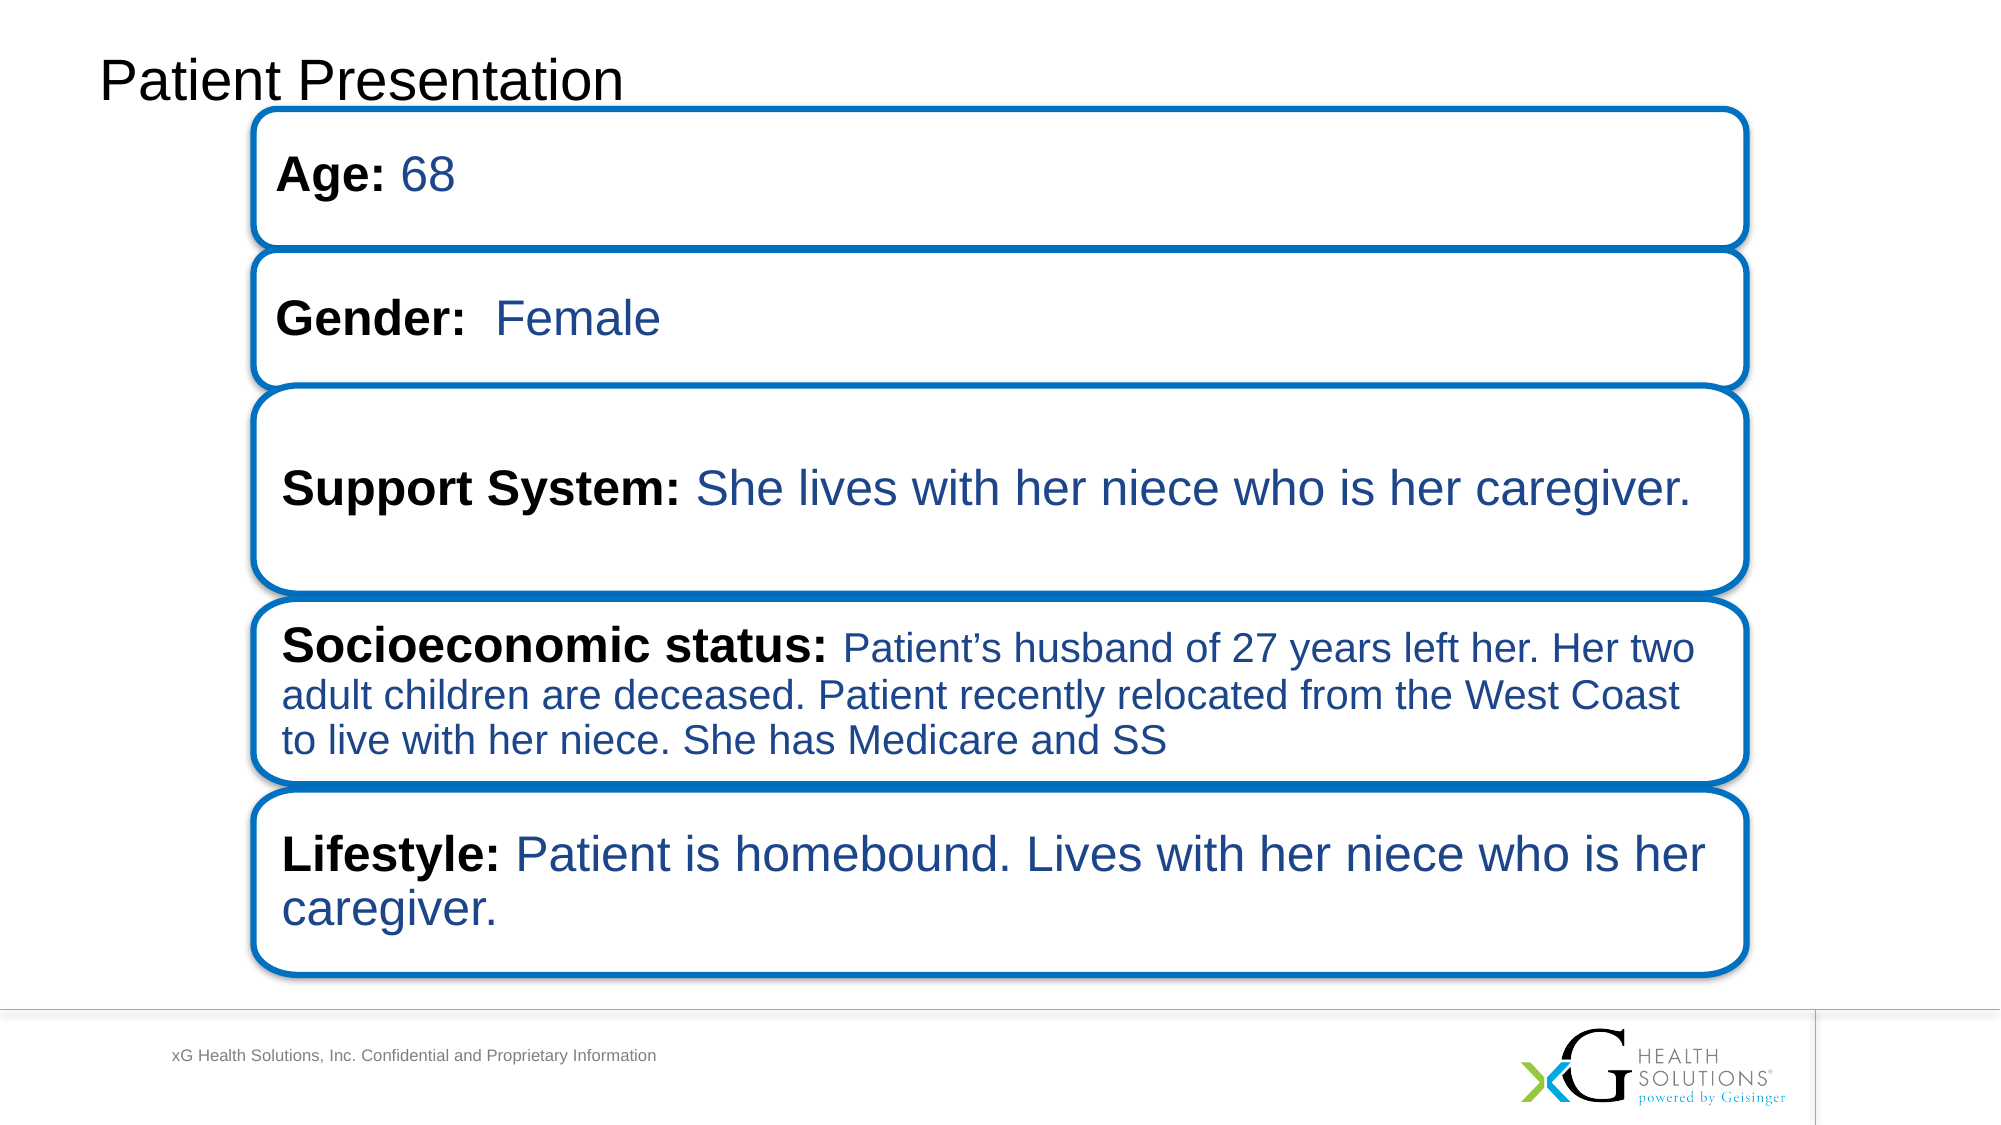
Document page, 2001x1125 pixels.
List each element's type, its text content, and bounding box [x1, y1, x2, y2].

picture [1488, 1009, 1816, 1125]
text_box Socioeconomic status: Patient’s husband of 27 years left her. Her two adult children are deceased. Patient recently relocated from the West Coast to live with her niece. She has Medicare and SS [250, 595, 1750, 786]
text_box Gender: Female [250, 246, 1750, 390]
text_box Age: 68 [250, 105, 1750, 248]
text_box Lifestyle: Patient is homebound. Lives with her niece who is her caregiver. [250, 786, 1750, 979]
text_box Patient Presentation [100, 42, 1525, 121]
text_box Support System: She lives with her niece who is her caregiver. [250, 382, 1750, 596]
